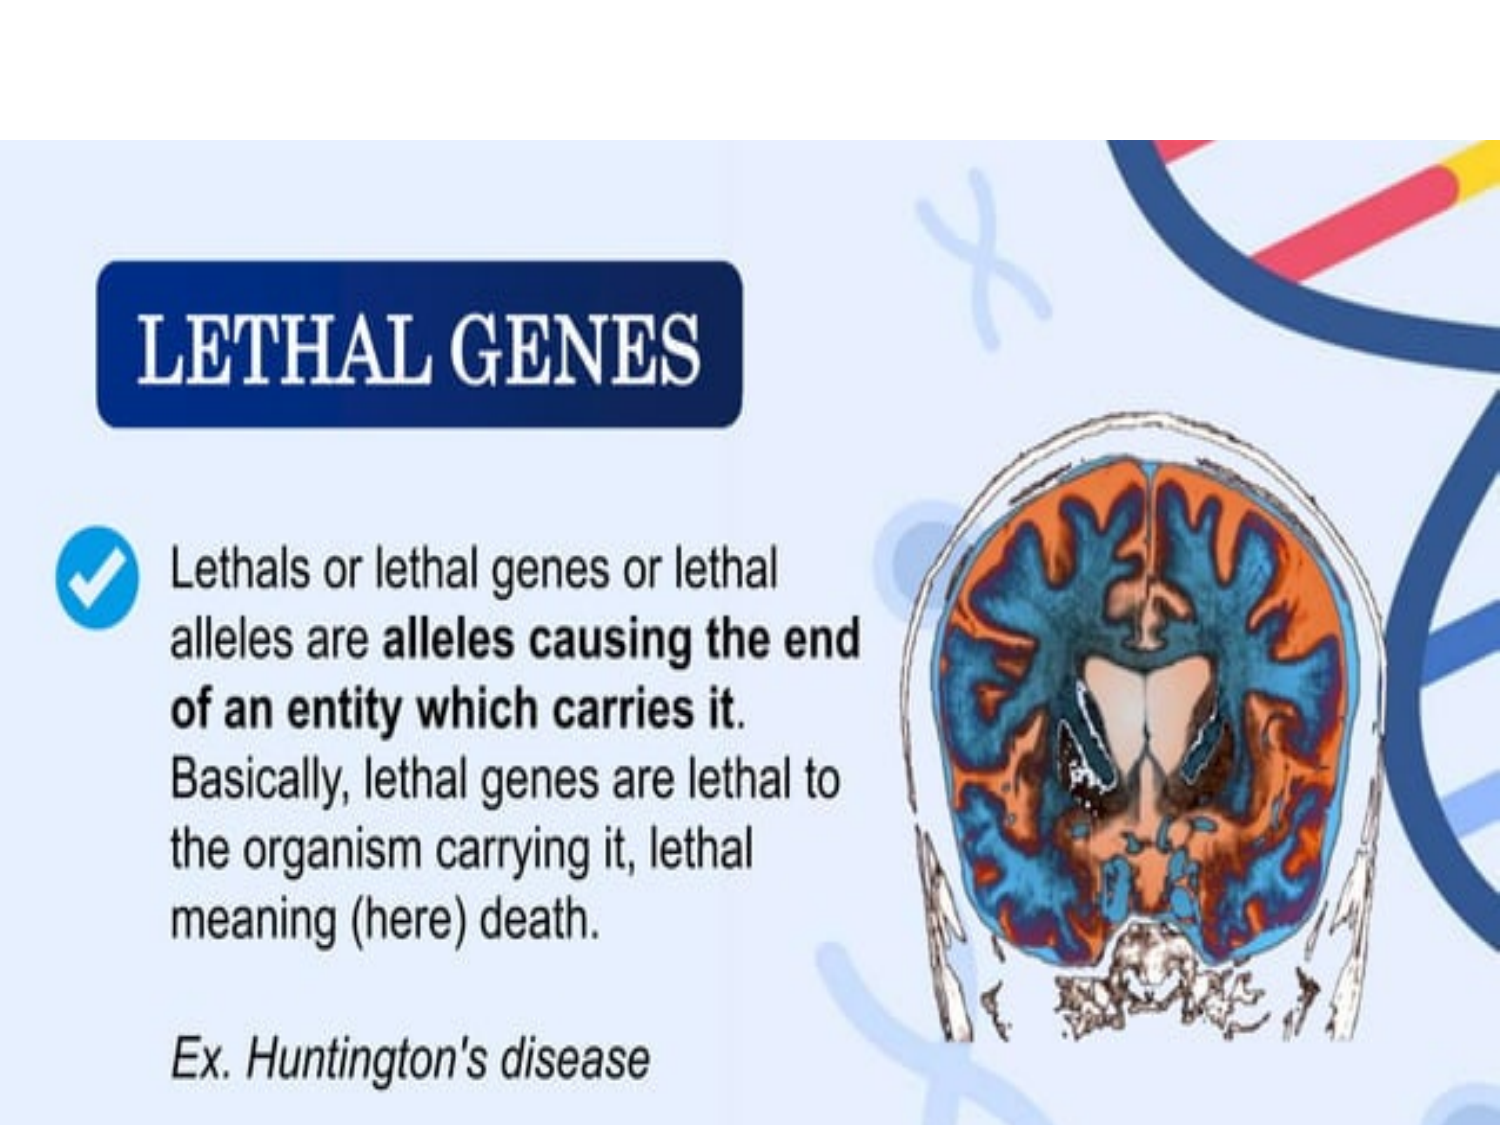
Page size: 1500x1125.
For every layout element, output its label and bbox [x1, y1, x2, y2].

picture [0, 139, 1500, 1125]
